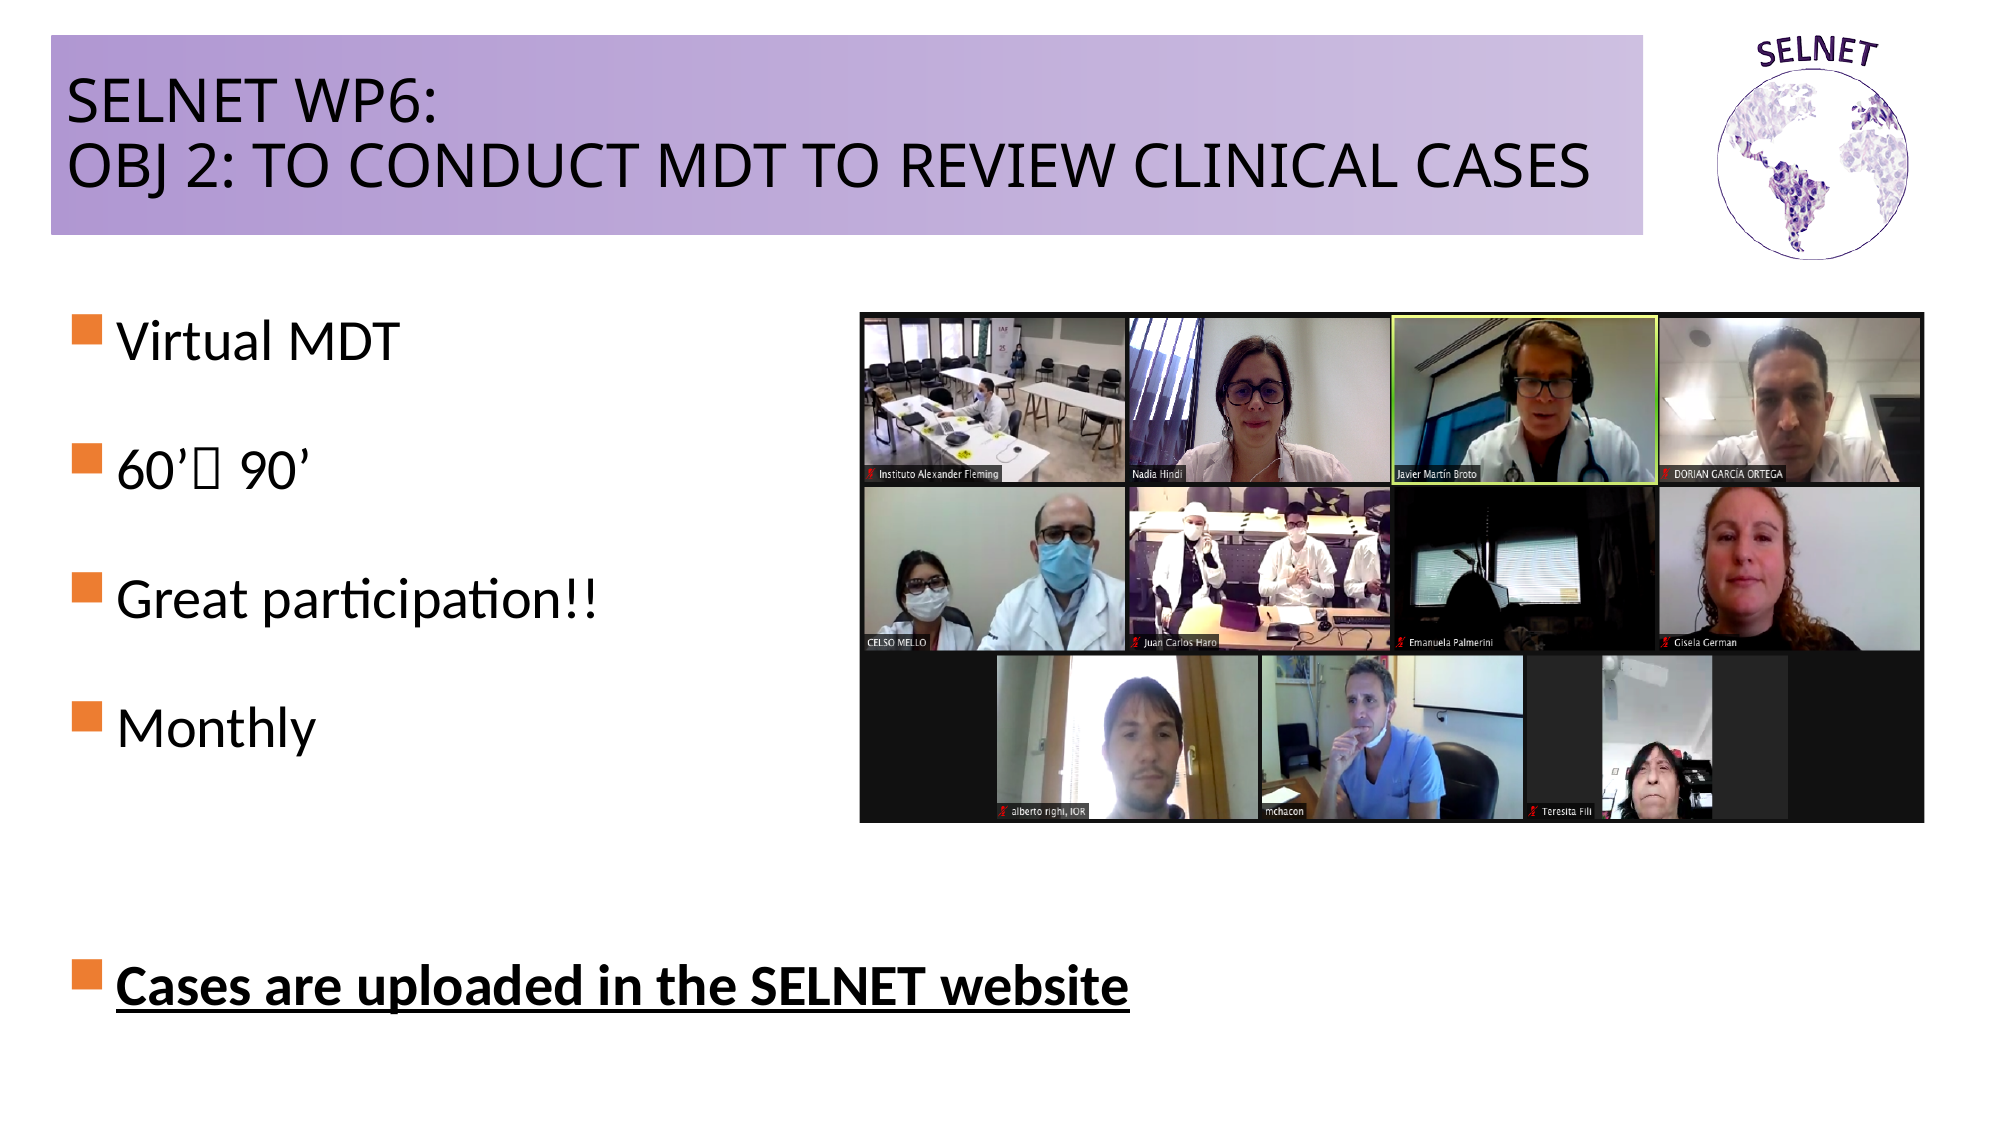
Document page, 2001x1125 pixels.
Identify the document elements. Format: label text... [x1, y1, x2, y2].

picture [859, 312, 1925, 823]
text_box SELNET WP6: OBJ 2: TO CONDUCT MDT TO REVIEW CLINICAL CASES [51, 35, 1644, 235]
text_box Virtual MDT 60’ 90’ Great participation!! Monthly Cases are uploaded in the SELNET website [51, 259, 1843, 1125]
picture [1700, 35, 1925, 260]
